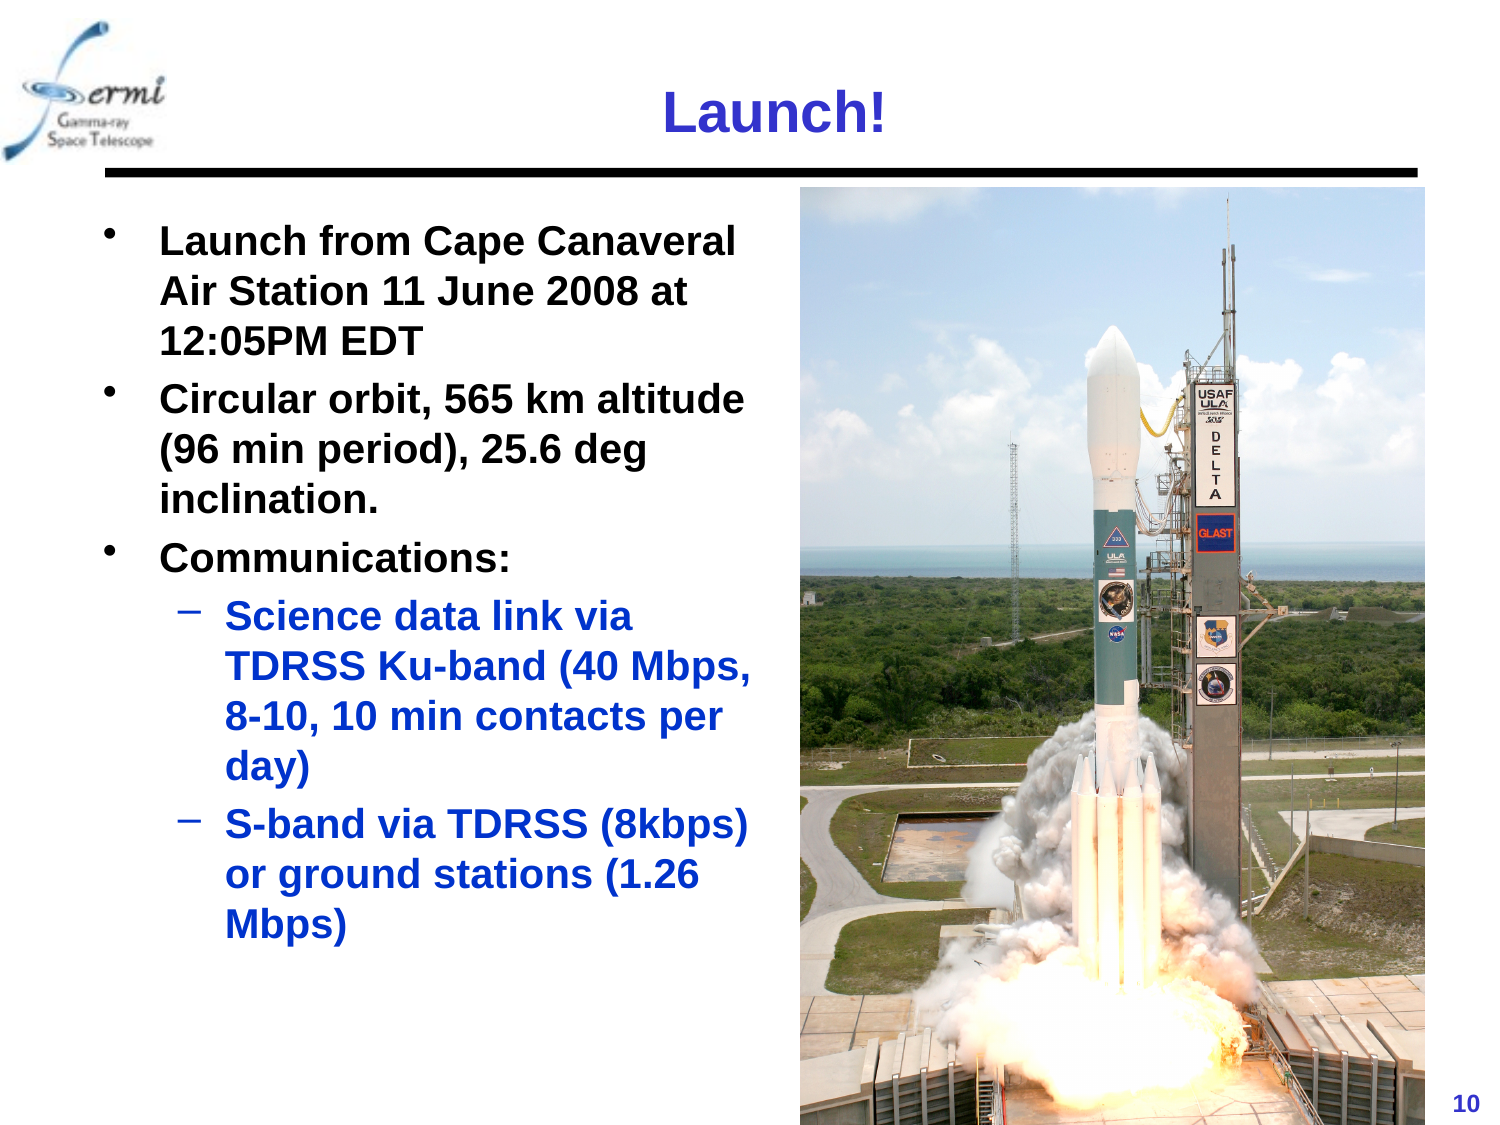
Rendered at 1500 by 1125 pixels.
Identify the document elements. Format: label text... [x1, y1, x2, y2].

picture [799, 187, 1426, 1125]
text_box Launch! [165, 55, 1385, 164]
text_box Launch from Cape Canaveral Air Station 11 June 2008 at 12:05PM EDT Circular orbit, 565 km altitude (96 min period), 25.6 deg inclination. Communications: Science data link via TDRSS Ku-band (40 Mbps, 8-10, 10 min contacts per day) S-band via TDRSS (8kbps) or ground stations (1.26 Mbps) [102, 206, 775, 1031]
picture [0, 18, 167, 165]
